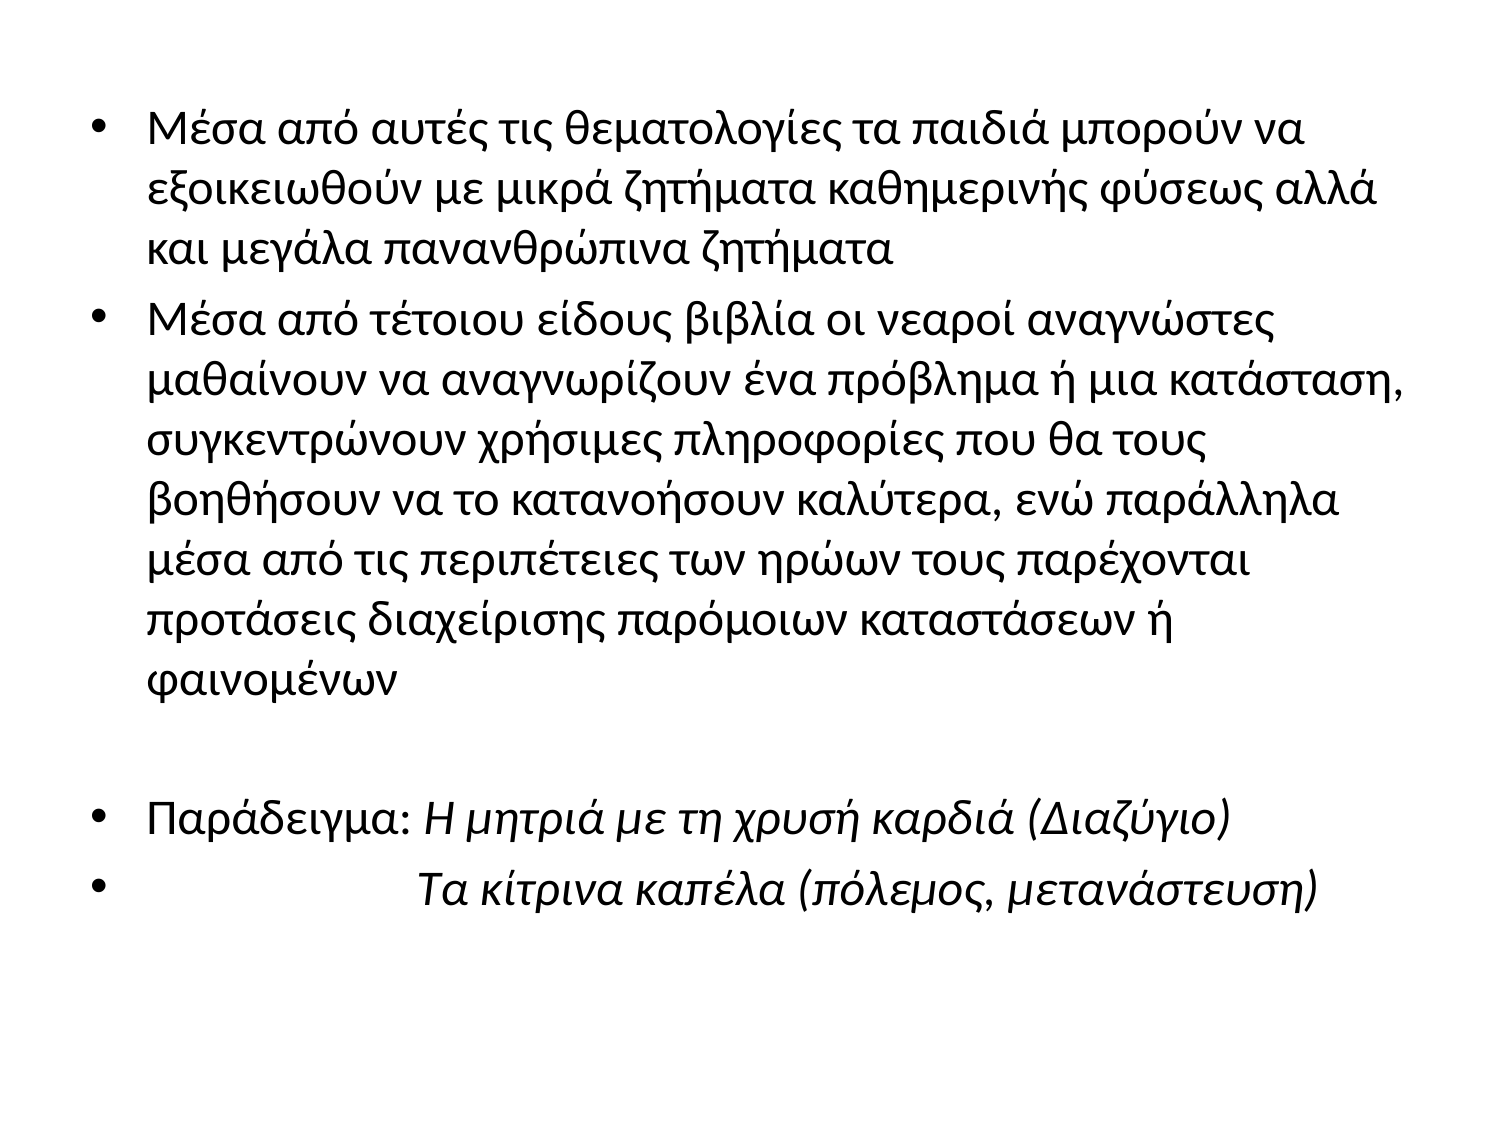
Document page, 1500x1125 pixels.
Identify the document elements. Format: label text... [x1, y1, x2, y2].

list Μέσα από αυτές τις θεματολογίες τα παιδιά μπορούν να εξοικειωθούν με μικρά ζητήματα καθημερινής φύσεως αλλά και μεγάλα πανανθρώπινα ζητήματα Μέσα από τέτοιου είδους βιβλία οι νεαροί αναγνώστες μαθαίνουν να αναγνωρίζουν ένα πρόβλημα ή μια κατάσταση, συγκεντρώνουν χρήσιμες πληροφορίες που θα τους βοηθήσουν να το κατανοήσουν καλύτερα, ενώ παράλληλα μέσα από τις περιπέτειες των ηρώων τους παρέχονται προτάσεις διαχείρισης παρόμοιων καταστάσεων ή φαινομένων Παράδειγμα: Η μητριά με τη χρυσή καρδιά (Διαζύγιο) Τα κίτρινα καπέλα (πόλεμος, μετανάστευση) [75, 87, 1425, 1005]
